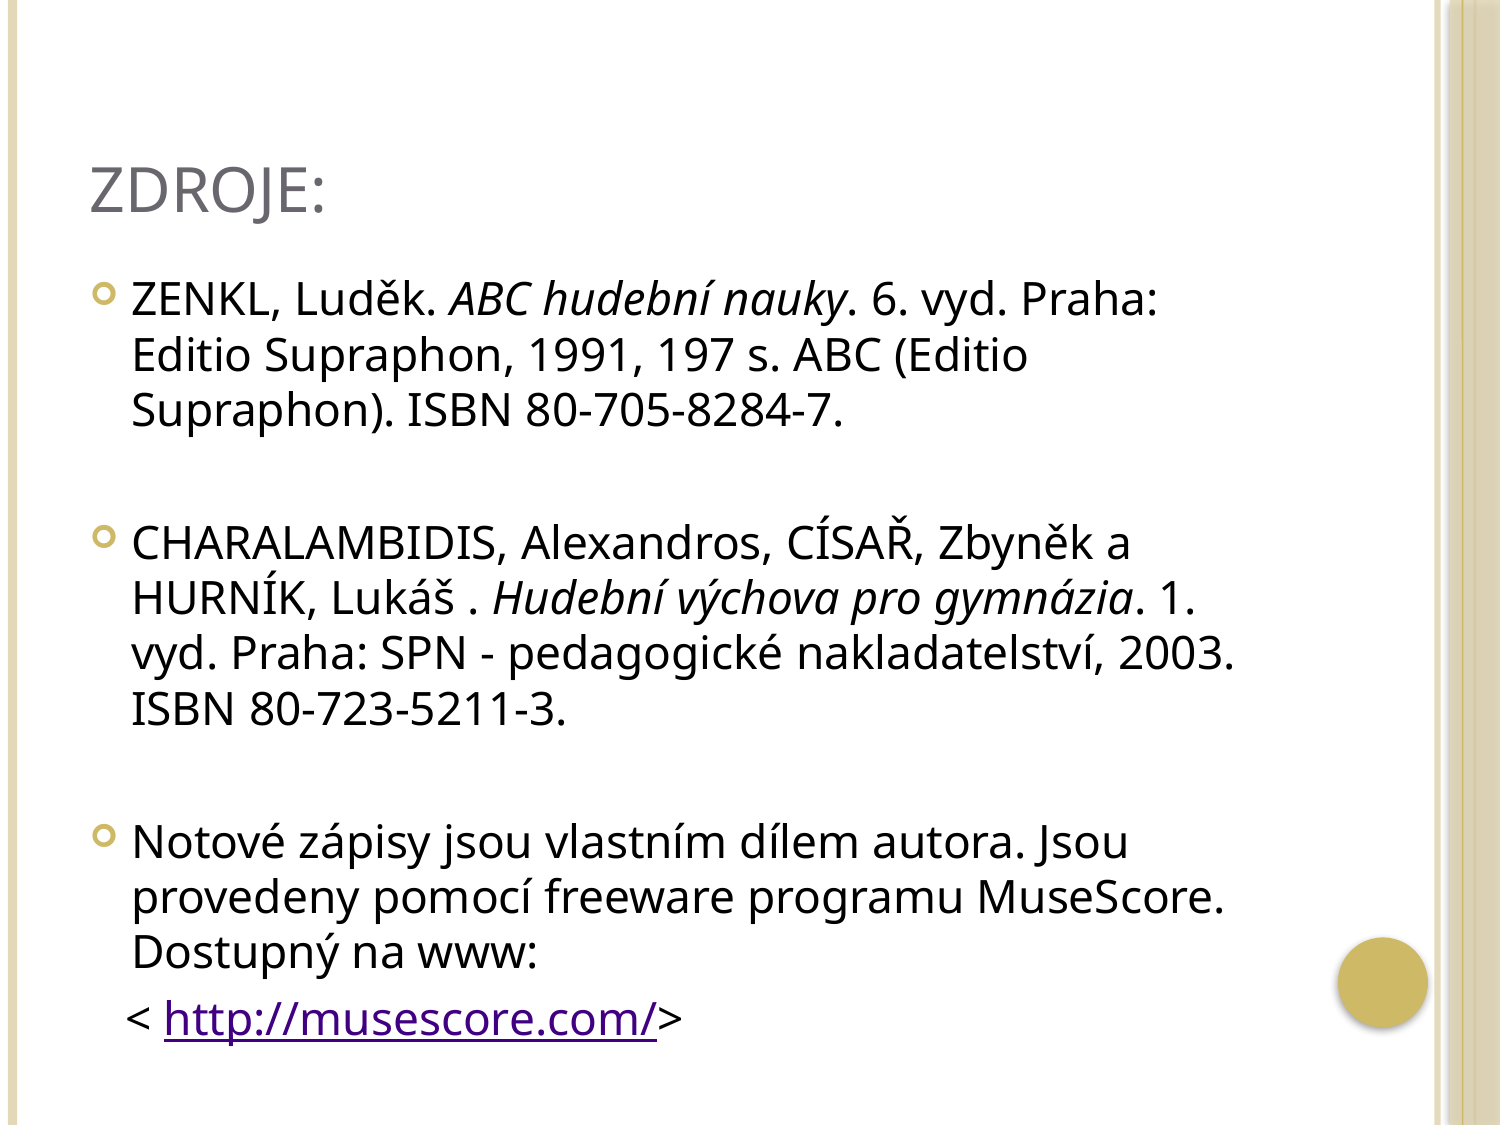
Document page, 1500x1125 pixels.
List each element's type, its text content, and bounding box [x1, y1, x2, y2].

title Zdroje: [75, 45, 1300, 233]
list ZENKL, Luděk. ABC hudební nauky. 6. vyd. Praha: Editio Supraphon, 1991, 197 s. ABC (Editio Supraphon). ISBN 80-705-8284-7. CHARALAMBIDIS, Alexandros, CÍSAŘ, Zbyněk a HURNÍK, Lukáš . Hudební výchova pro gymnázia. 1. vyd. Praha: SPN - pedagogické nakladatelství, 2003. ISBN 80-723-5211-3. Notové zápisy jsou vlastním dílem autora. Jsou provedeny pomocí freeware programu MuseScore. Dostupný na www: < http://musescore.com/> [75, 262, 1300, 1062]
